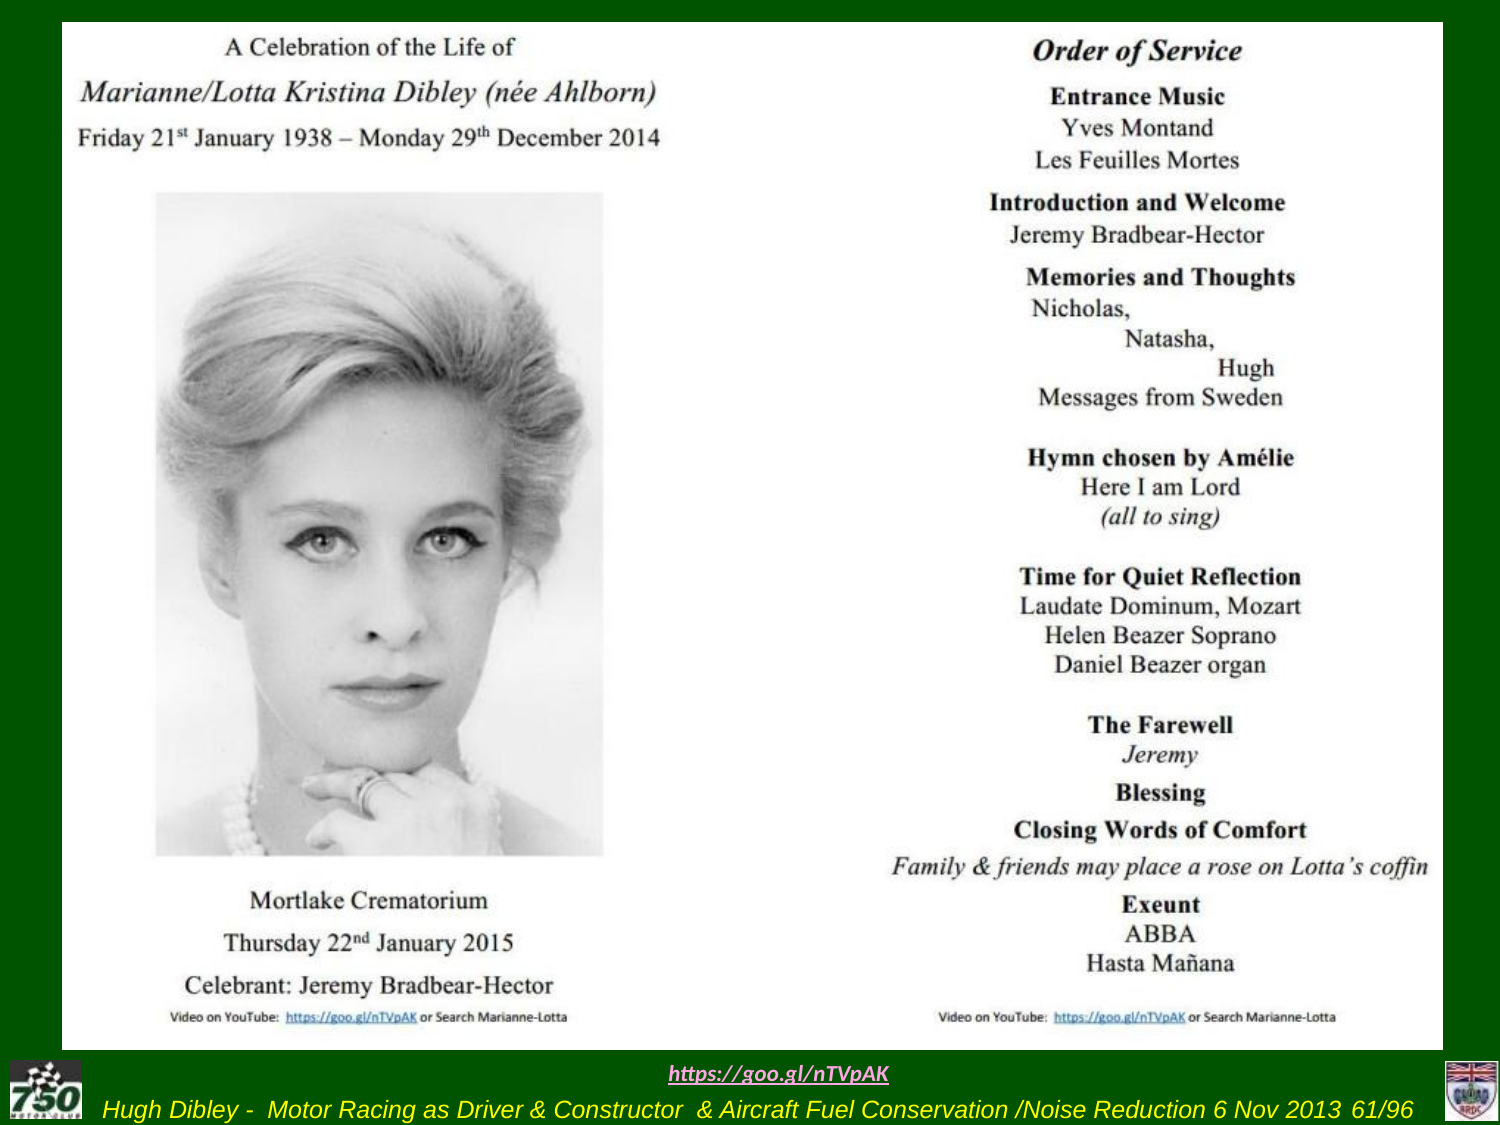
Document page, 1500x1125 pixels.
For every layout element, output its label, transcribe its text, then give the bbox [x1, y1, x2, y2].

picture [10, 1060, 82, 1119]
text_box https://goo.gl/nTVpAK [507, 1057, 1050, 1094]
picture [61, 22, 1443, 1050]
picture [1445, 1061, 1499, 1121]
